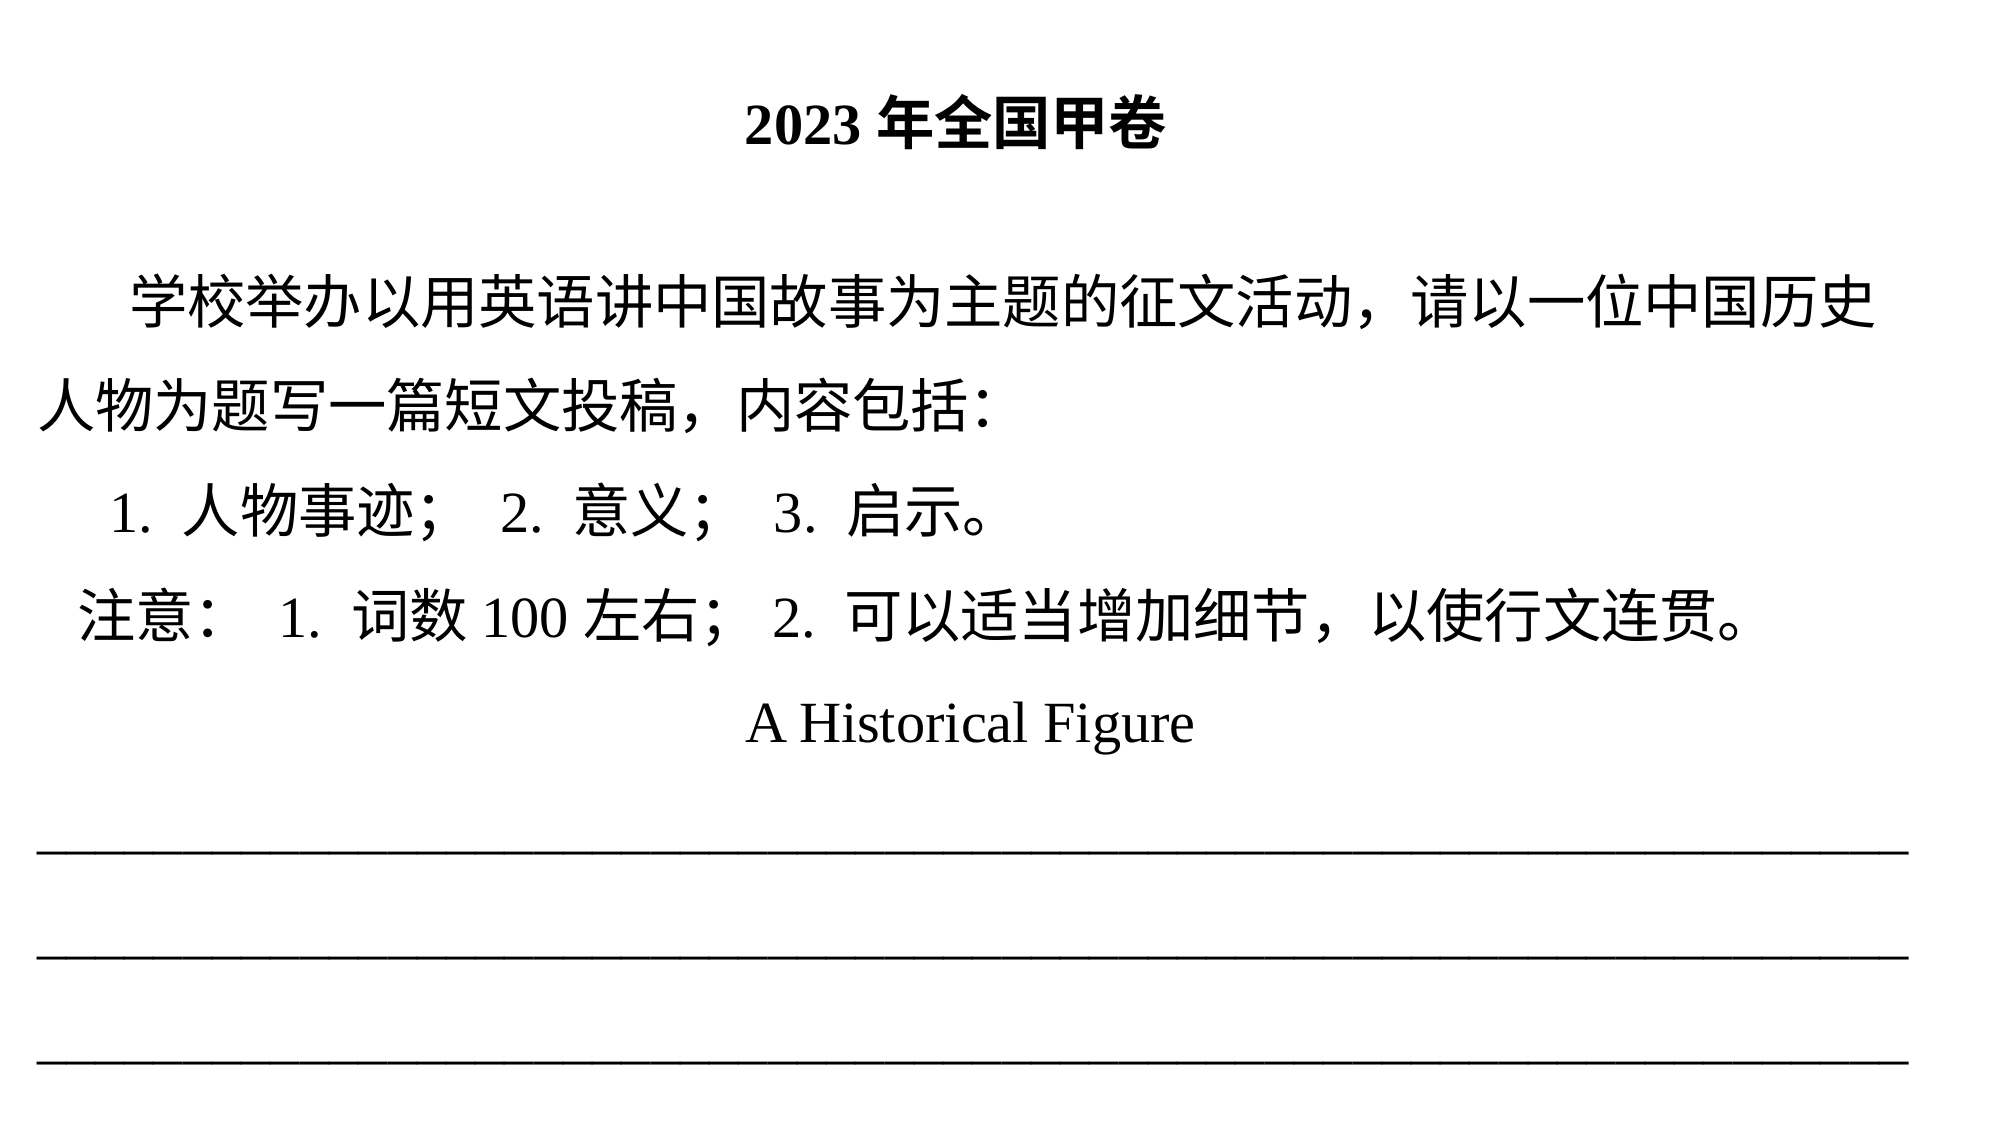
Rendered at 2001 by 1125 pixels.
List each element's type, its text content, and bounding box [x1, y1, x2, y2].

text_box 学校举办以用英语讲中国故事为主题的征文活动，请以一位中国历史人物为题写一篇短文投稿，内容包括： 1. 人物事迹； 2. 意义； 3. 启示。 注意： 1. 词数100左右；2. 可以适当增加细节，以使行文连贯。 A Historical Figure ________________________________________________________________ ________________________________________________________________ ________________________________________________________________ [22, 222, 1935, 1122]
text_box 2023年全国甲卷 [672, 79, 1299, 164]
